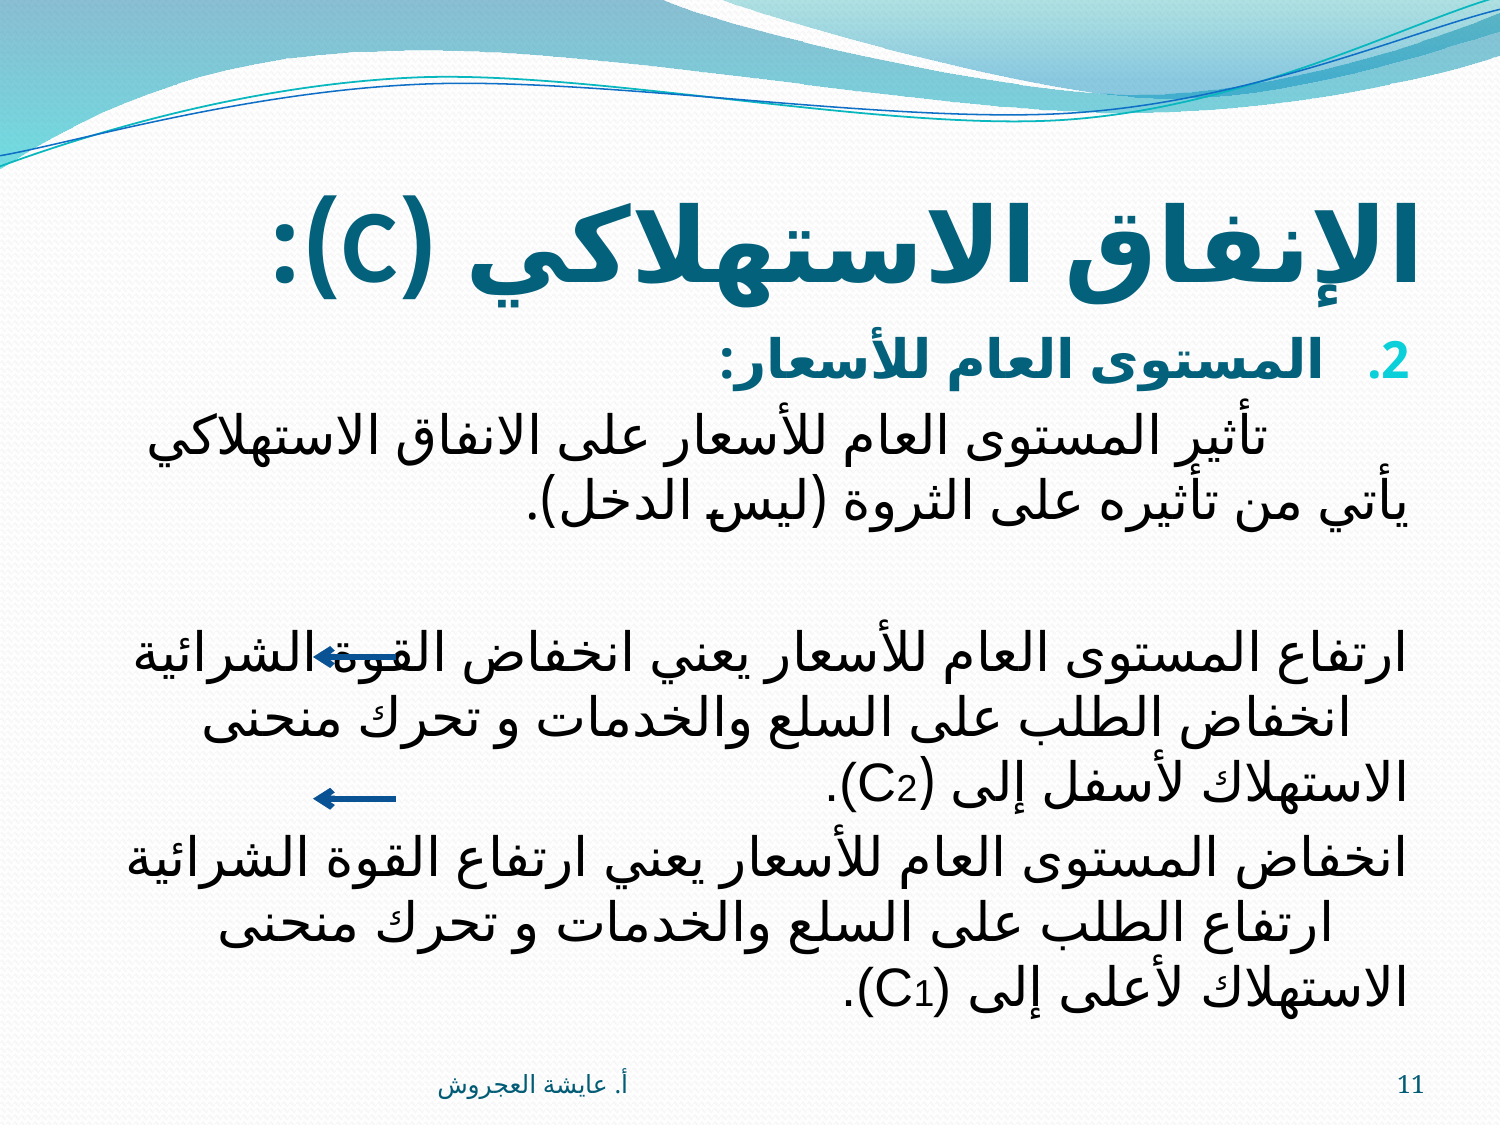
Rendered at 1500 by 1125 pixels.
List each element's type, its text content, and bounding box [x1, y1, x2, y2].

list المستوى العام للأسعار: تأثير المستوى العام للأسعار على الانفاق الاستهلاكي يأتي من تأثيره على الثروة (ليس الدخل). ارتفاع المستوى العام للأسعار يعني انخفاض القوة الشرائية انخفاض الطلب على السلع والخدمات و تحرك منحنى الاستهلاك لأسفل إلى (C2). انخفاض المستوى العام للأسعار يعني ارتفاع القوة الشرائية ارتفاع الطلب على السلع والخدمات و تحرك منحنى الاستهلاك لأعلى إلى (C1). [75, 317, 1425, 1038]
footer أ. عايشة العجروش [437, 1042, 988, 1103]
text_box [315, 661, 325, 666]
title الإنفاق الاستهلاكي (C): [75, 115, 1425, 303]
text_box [315, 802, 325, 808]
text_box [332, 802, 392, 808]
slide_number 11 [1299, 1042, 1425, 1103]
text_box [333, 660, 392, 666]
